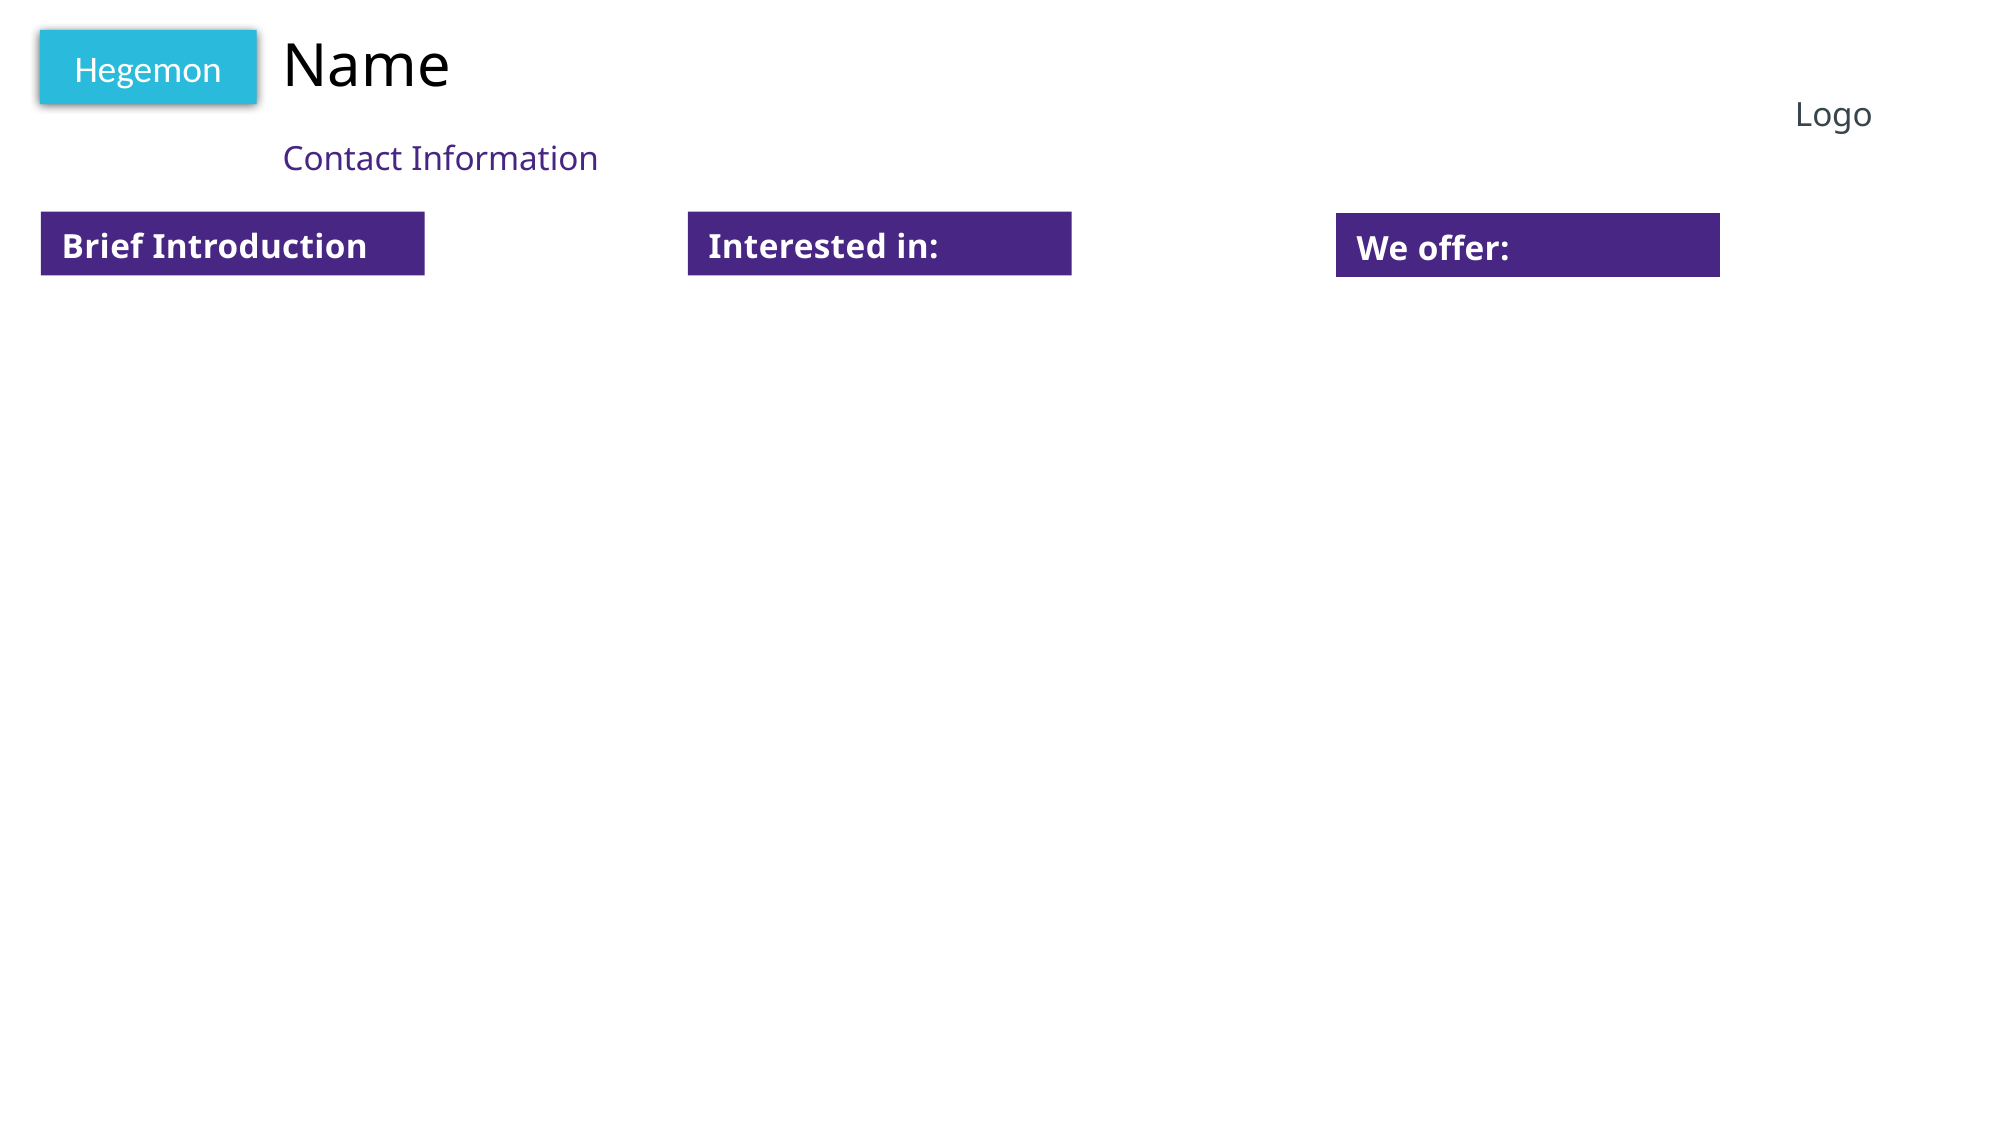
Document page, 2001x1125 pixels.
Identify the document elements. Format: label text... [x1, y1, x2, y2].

list Interested in: [687, 211, 1072, 276]
title Name [282, 27, 1957, 107]
text_box Logo [1756, 48, 1911, 169]
list Brief Introduction [40, 211, 425, 276]
list Contact Information [282, 133, 1957, 176]
list We offer: [1336, 213, 1720, 277]
text_box Hegemon [39, 29, 257, 105]
